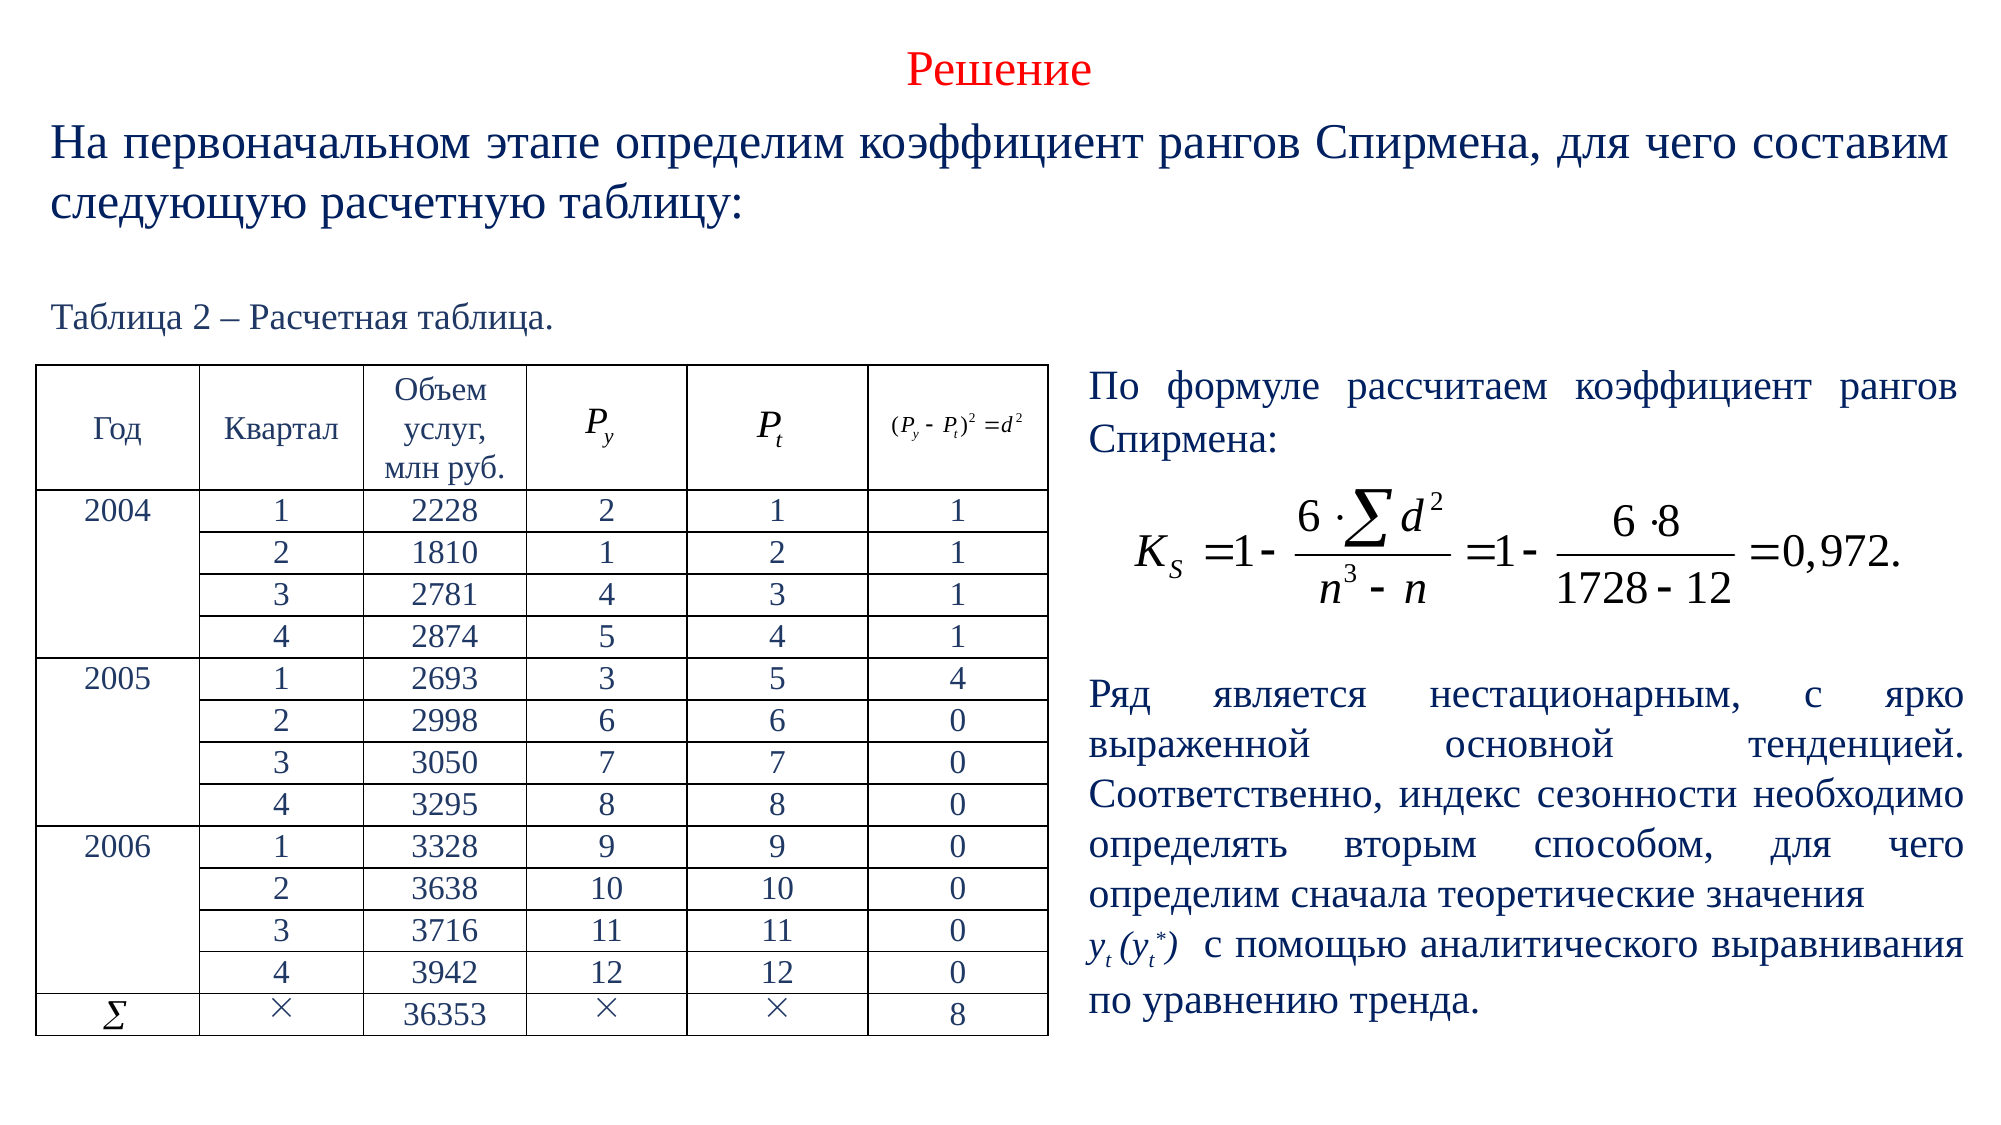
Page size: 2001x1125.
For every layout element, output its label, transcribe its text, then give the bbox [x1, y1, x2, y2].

table_cell 4 [200, 952, 363, 993]
text_box По формуле рассчитаем коэффициент рангов Спирмена: [1073, 348, 1973, 469]
table_cell 0 [869, 827, 1047, 867]
table_cell  [200, 994, 363, 1035]
table_header Год [37, 366, 199, 489]
table_cell 12 [688, 952, 867, 993]
text_box Таблица 2 – Расчетная таблица. [35, 282, 976, 345]
table_cell 8 [869, 994, 1047, 1035]
table_cell 2 [527, 491, 686, 531]
table_cell 1 [200, 659, 363, 699]
table_cell 10 [688, 869, 867, 909]
table_cell 10 [527, 869, 686, 909]
table_cell  [527, 994, 686, 1035]
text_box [888, 407, 1028, 447]
table_header [869, 366, 1047, 489]
table_cell 2 [688, 533, 867, 573]
table_cell 12 [527, 952, 686, 993]
table_cell  [688, 994, 867, 1035]
table_cell 3 [200, 575, 363, 615]
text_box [99, 996, 144, 1037]
table_cell 4 [200, 785, 363, 825]
text_box Решение [891, 28, 1108, 101]
table_cell 8 [688, 785, 867, 825]
table_cell 2874 [364, 617, 526, 657]
table_cell 6 [688, 701, 867, 741]
text_box Ряд является нестационарным, с ярко выраженной основной тенденцией. Соответственно, индекс сезонности необходимо определять вторым способом, для чего определим сначала теоретические значения yt (yt*) с помощью аналитического выравнивания по уравнению тренда. [1073, 658, 1980, 1029]
table_cell 1 [869, 533, 1047, 573]
table_cell 0 [869, 952, 1047, 993]
table_cell 9 [527, 827, 686, 867]
table_cell 8 [527, 785, 686, 825]
table_cell 3638 [364, 869, 526, 909]
table_cell 2228 [364, 491, 526, 531]
table_cell 2 [200, 869, 363, 909]
table_cell 1 [869, 617, 1047, 657]
table_cell 1 [869, 491, 1047, 531]
table_cell 11 [527, 911, 686, 951]
table_cell 2005 [37, 659, 199, 825]
table_cell 1 [200, 491, 363, 531]
table_cell 9 [688, 827, 867, 867]
table_cell 4 [869, 659, 1047, 699]
table_cell 3295 [364, 785, 526, 825]
table_cell 1 [200, 827, 363, 867]
table_cell 4 [200, 617, 363, 657]
table_cell 0 [869, 743, 1047, 783]
table_cell 2693 [364, 659, 526, 699]
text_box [748, 398, 791, 456]
table_cell 3 [527, 659, 686, 699]
table_cell 0 [869, 785, 1047, 825]
table_cell 3050 [364, 743, 526, 783]
table_cell 3942 [364, 952, 526, 993]
table_cell 3 [688, 575, 867, 615]
table_cell 3328 [364, 827, 526, 867]
table_cell [37, 994, 199, 1035]
table_cell 1 [869, 575, 1047, 615]
table_cell 2781 [364, 575, 526, 615]
table_cell 2998 [364, 701, 526, 741]
table_cell 0 [869, 869, 1047, 909]
table_cell 3 [200, 743, 363, 783]
table_cell 2 [200, 533, 363, 573]
table_cell 0 [869, 701, 1047, 741]
table_cell 5 [688, 659, 867, 699]
table_cell 1 [688, 491, 867, 531]
table_cell 7 [688, 743, 867, 783]
table_cell 11 [688, 911, 867, 951]
table_cell 2 [200, 701, 363, 741]
table_header [688, 366, 867, 489]
table_cell 0 [869, 911, 1047, 951]
table_cell 1810 [364, 533, 526, 573]
table_cell 3716 [364, 911, 526, 951]
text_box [578, 396, 622, 458]
table_cell 5 [527, 617, 686, 657]
table_header Квартал [200, 366, 363, 489]
table_cell 1 [527, 533, 686, 573]
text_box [1128, 481, 1906, 611]
table_cell 2006 [37, 827, 199, 993]
table_cell 36353 [364, 994, 526, 1035]
table_cell 7 [527, 743, 686, 783]
text_box На первоначальном этапе определим коэффициент рангов Спирмена, для чего составим следующую расчетную таблицу: [35, 101, 1966, 237]
table_cell 4 [527, 575, 686, 615]
table_header Объем услуг, млн руб. [364, 366, 526, 489]
table_cell 2004 [37, 491, 199, 657]
table_cell 6 [527, 701, 686, 741]
table_header [527, 366, 686, 489]
table_cell 3 [200, 911, 363, 951]
table_cell 4 [688, 617, 867, 657]
